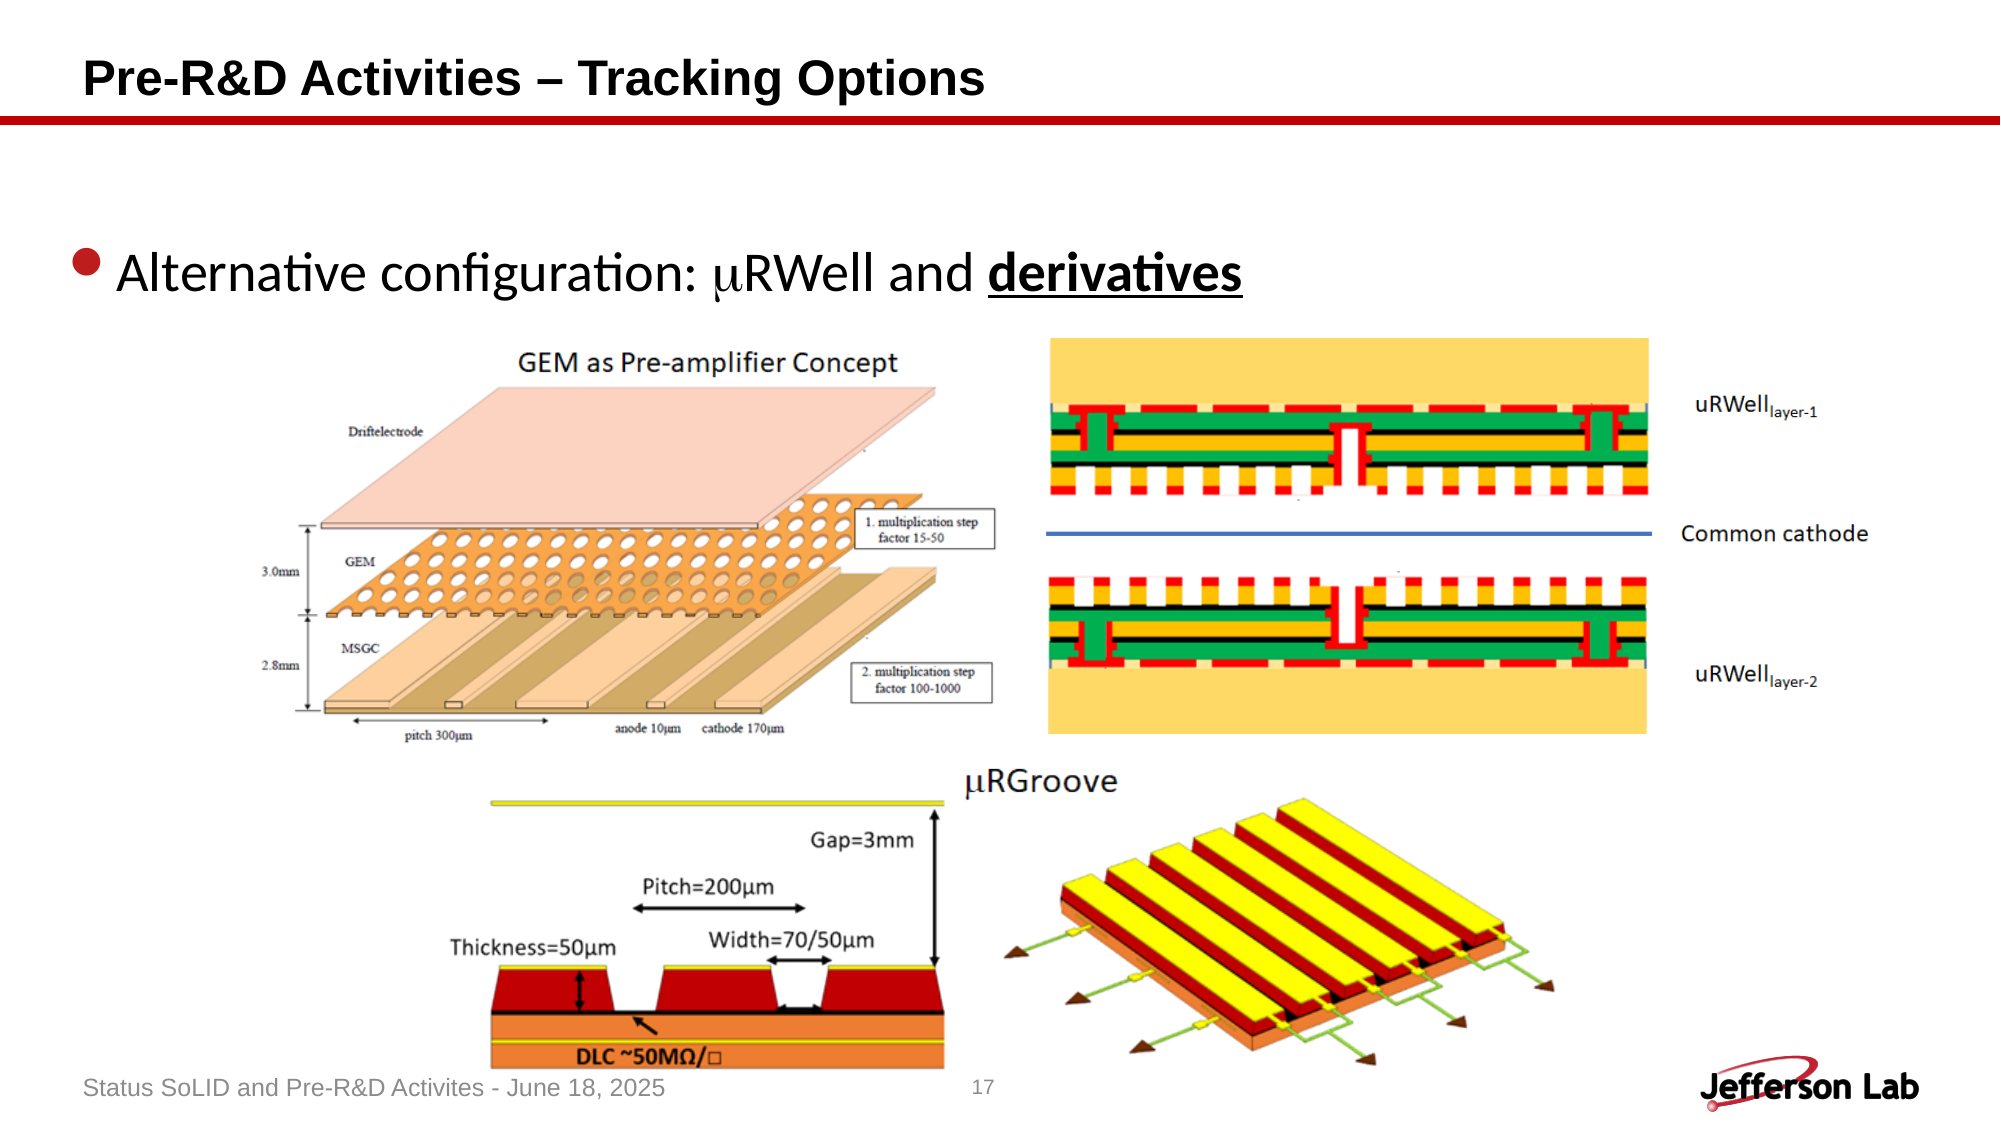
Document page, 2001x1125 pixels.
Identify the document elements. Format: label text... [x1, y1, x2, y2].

slide_number 17 [924, 1074, 1042, 1111]
footer Status SoLID and Pre-R&D Activites - June 18, 2025 [67, 1060, 925, 1112]
picture [1044, 338, 1885, 734]
picture [1698, 1047, 1933, 1124]
picture [259, 332, 1560, 1074]
text_box Alternative configuration: mRWell and derivatives [53, 227, 1977, 982]
title Pre-R&D Activities – Tracking Options [67, 39, 1919, 120]
